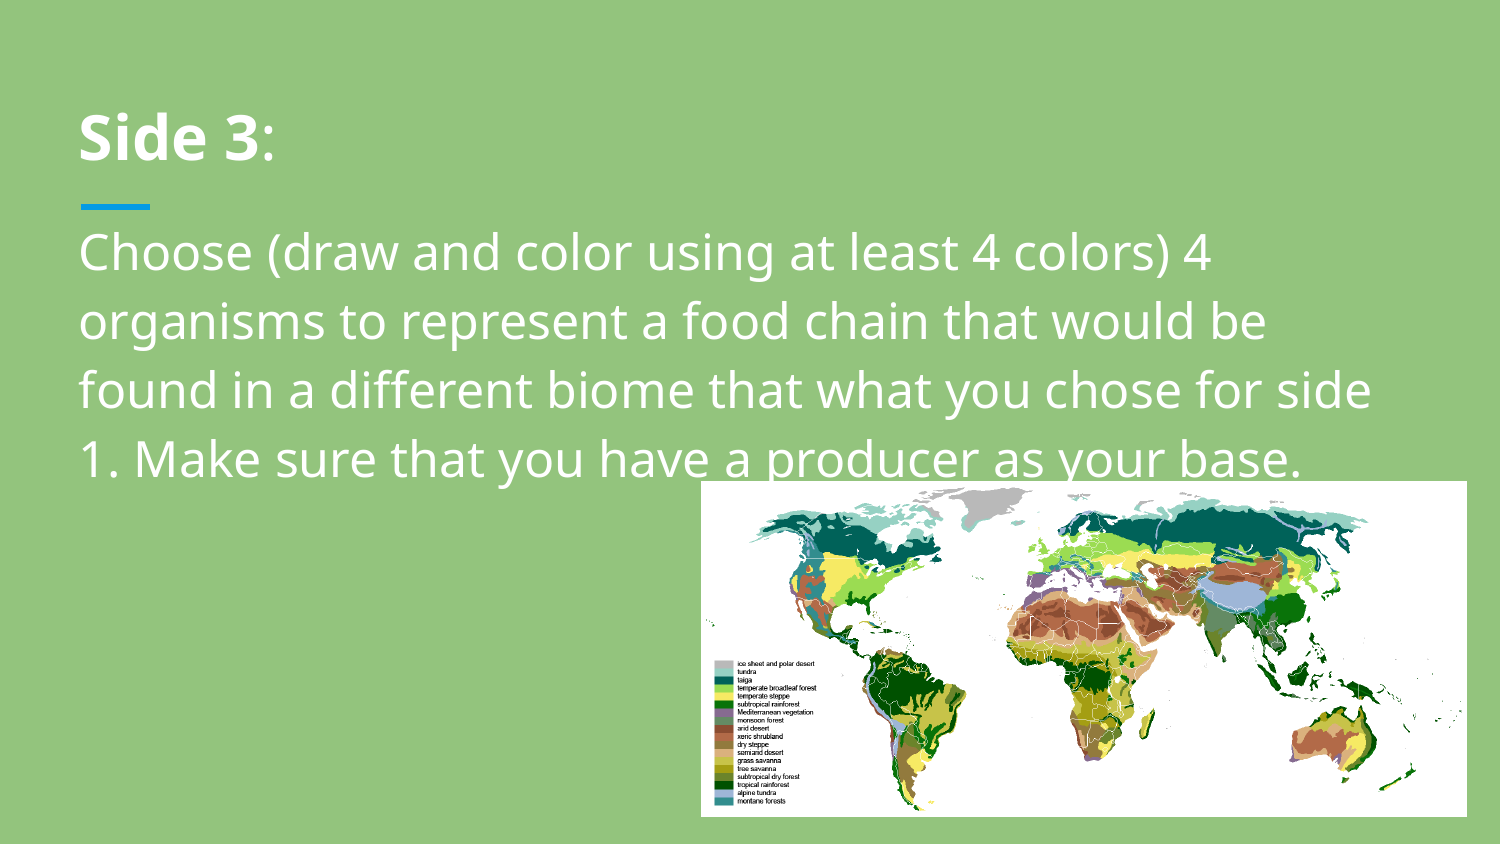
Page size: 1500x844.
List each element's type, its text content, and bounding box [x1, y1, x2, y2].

picture [700, 481, 1467, 818]
title Side 3: [63, 75, 1437, 188]
list Choose (draw and color using at least 4 colors) 4 organisms to represent a food chain that would be found in a different biome that what you chose for side 1. Make sure that you have a producer as your base. [63, 196, 1437, 750]
